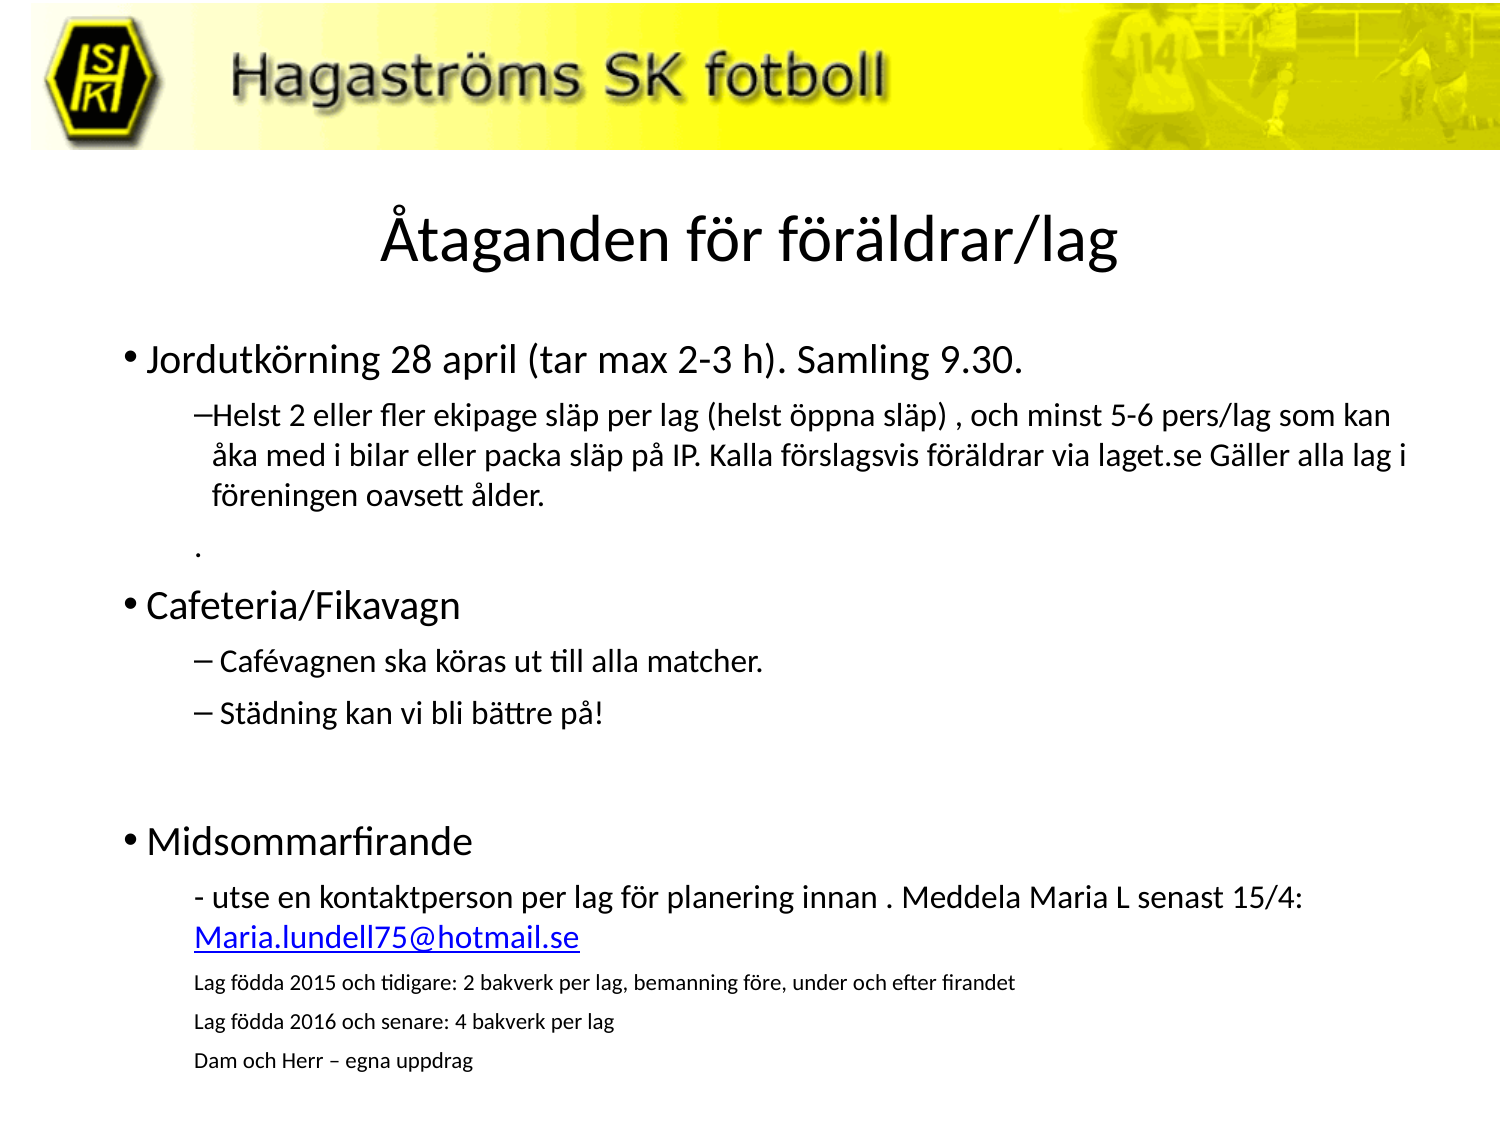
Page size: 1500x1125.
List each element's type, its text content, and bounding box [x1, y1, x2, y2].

picture [31, 3, 1500, 150]
list Jordutkörning 28 april (tar max 2-3 h). Samling 9.30. Helst 2 eller fler ekipage släp per lag (helst öppna släp) , och minst 5-6 pers/lag som kan åka med i bilar eller packa släp på IP. Kalla förslagsvis föräldrar via laget.se Gäller alla lag i föreningen oavsett ålder. . Cafeteria/Fikavagn Cafévagnen ska köras ut till alla matcher. Städning kan vi bli bättre på! Midsommarfirande - utse en kontaktperson per lag för planering innan . Meddela Maria L senast 15/4: Maria.lundell75@hotmail.se Lag födda 2015 och tidigare: 2 bakverk per lag, bemanning före, under och efter firandet Lag födda 2016 och senare: 4 bakverk per lag Dam och Herr – egna uppdrag [75, 316, 1425, 1005]
title Åtaganden för föräldrar/lag [75, 164, 1425, 305]
